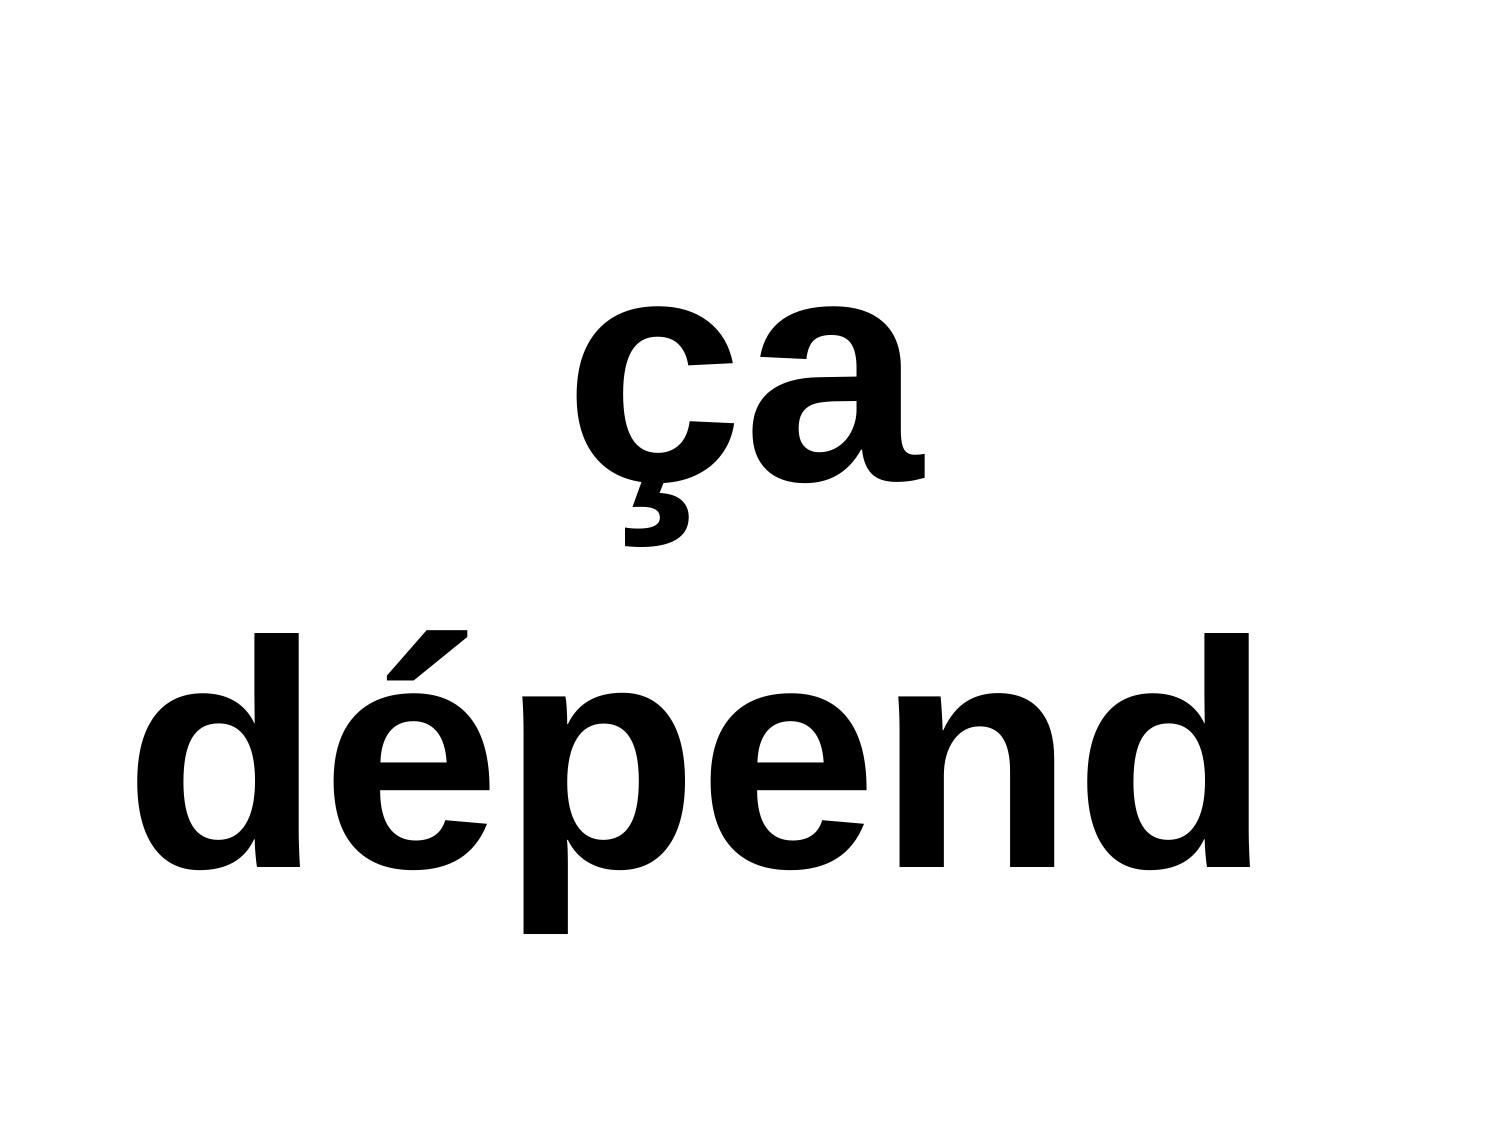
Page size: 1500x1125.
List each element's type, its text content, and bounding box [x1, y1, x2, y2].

text_box ça dépend [41, 150, 1447, 940]
